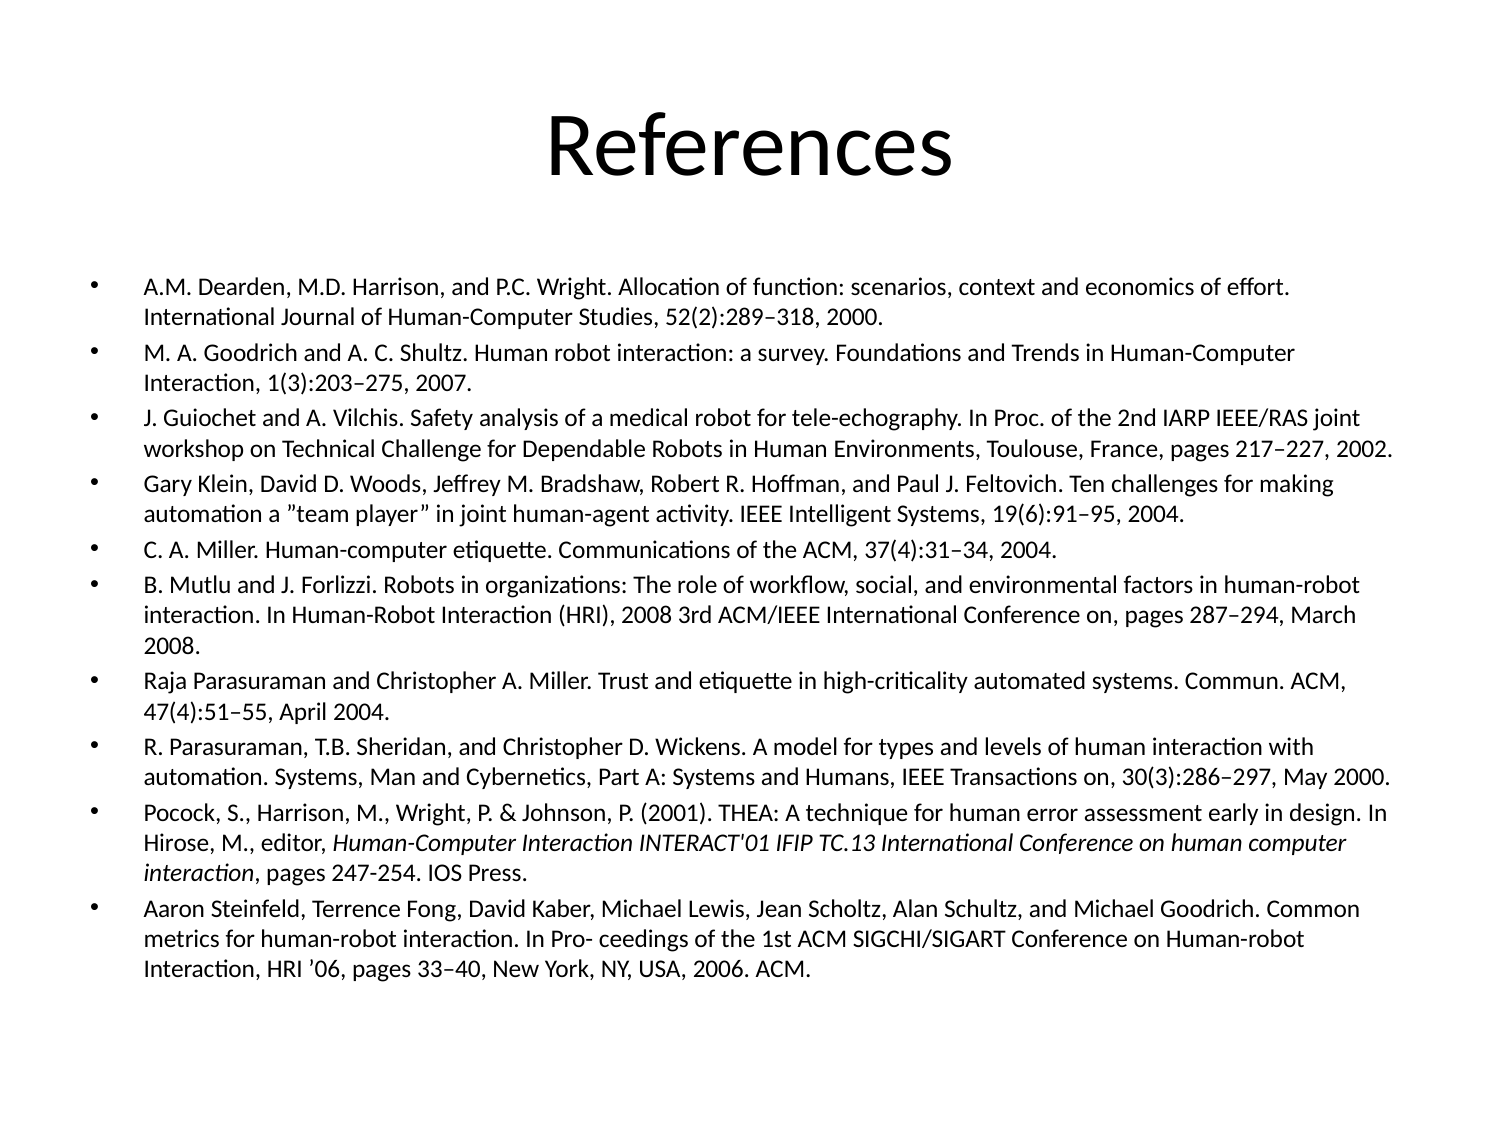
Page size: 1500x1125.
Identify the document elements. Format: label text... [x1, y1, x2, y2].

list A.M. Dearden, M.D. Harrison, and P.C. Wright. Allocation of function: scenarios, context and economics of effort. International Journal of Human-Computer Studies, 52(2):289–318, 2000. M. A. Goodrich and A. C. Shultz. Human robot interaction: a survey. Foundations and Trends in Human-Computer Interaction, 1(3):203–275, 2007. J. Guiochet and A. Vilchis. Safety analysis of a medical robot for tele-echography. In Proc. of the 2nd IARP IEEE/RAS joint workshop on Technical Challenge for Dependable Robots in Human Environments, Toulouse, France, pages 217–227, 2002. Gary Klein, David D. Woods, Jeffrey M. Bradshaw, Robert R. Hoffman, and Paul J. Feltovich. Ten challenges for making automation a ”team player” in joint human-agent activity. IEEE Intelligent Systems, 19(6):91–95, 2004. C. A. Miller. Human-computer etiquette. Communications of the ACM, 37(4):31–34, 2004. B. Mutlu and J. Forlizzi. Robots in organizations: The role of workflow, social, and environmental factors in human-robot interaction. In Human-Robot Interaction (HRI), 2008 3rd ACM/IEEE International Conference on, pages 287–294, March 2008. Raja Parasuraman and Christopher A. Miller. Trust and etiquette in high-criticality automated systems. Commun. ACM, 47(4):51–55, April 2004. R. Parasuraman, T.B. Sheridan, and Christopher D. Wickens. A model for types and levels of human interaction with automation. Systems, Man and Cybernetics, Part A: Systems and Humans, IEEE Transactions on, 30(3):286–297, May 2000. Pocock, S., Harrison, M., Wright, P. & Johnson, P. (2001). THEA: A technique for human error assessment early in design. In Hirose, M., editor, Human-Computer Interaction INTERACT'01 IFIP TC.13 International Conference on human computer interaction, pages 247-254. IOS Press. Aaron Steinfeld, Terrence Fong, David Kaber, Michael Lewis, Jean Scholtz, Alan Schultz, and Michael Goodrich. Common metrics for human-robot interaction. In Pro- ceedings of the 1st ACM SIGCHI/SIGART Conference on Human-robot Interaction, HRI ’06, pages 33–40, New York, NY, USA, 2006. ACM. [75, 262, 1425, 1005]
title References [75, 45, 1425, 233]
